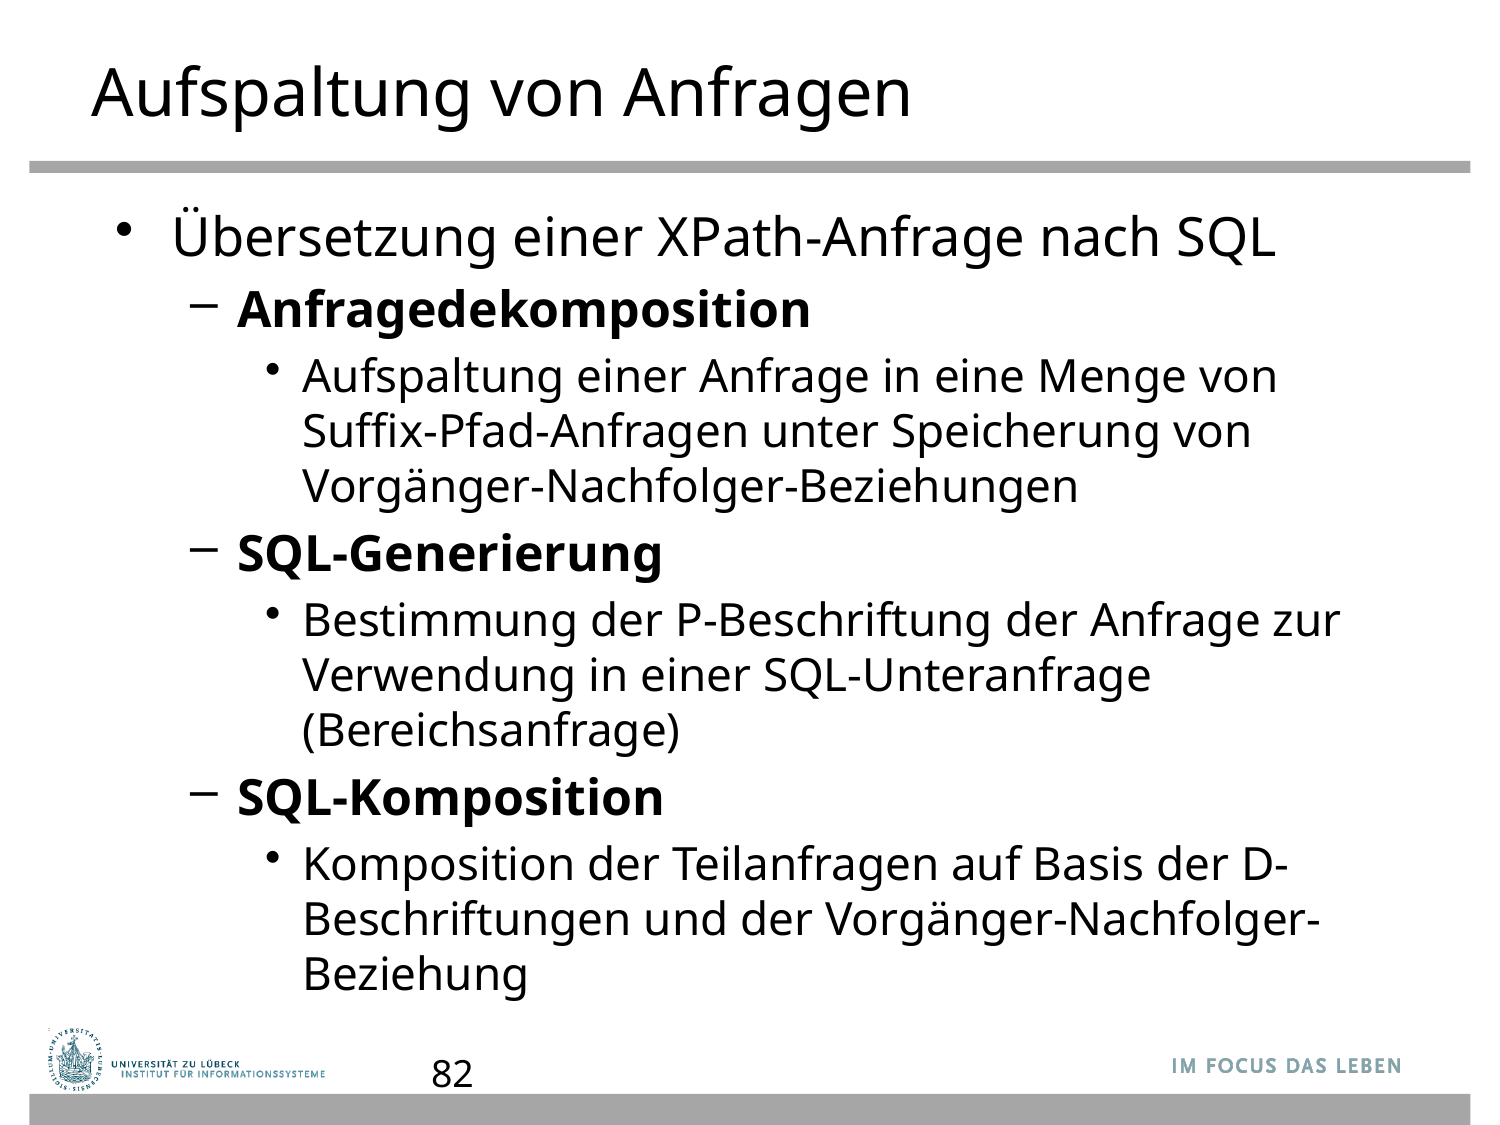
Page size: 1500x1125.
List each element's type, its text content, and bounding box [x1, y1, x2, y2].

title Aufspaltung von Anfragen [76, 42, 1427, 126]
slide_number 82 [430, 1071, 632, 1083]
list Übersetzung einer XPath-Anfrage nach SQL Anfragedekomposition Aufspaltung einer Anfrage in eine Menge von Suffix-Pfad-Anfragen unter Speicherung von Vorgänger-Nachfolger-Beziehungen SQL-Generierung Bestimmung der P-Beschriftung der Anfrage zur Verwendung in einer SQL-Unteranfrage (Bereichsanfrage) SQL-Komposition Komposition der Teilanfragen auf Basis der D-Beschriftungen und der Vorgänger-Nachfolger-Beziehung [100, 195, 1376, 1071]
picture [1173, 1058, 1400, 1073]
